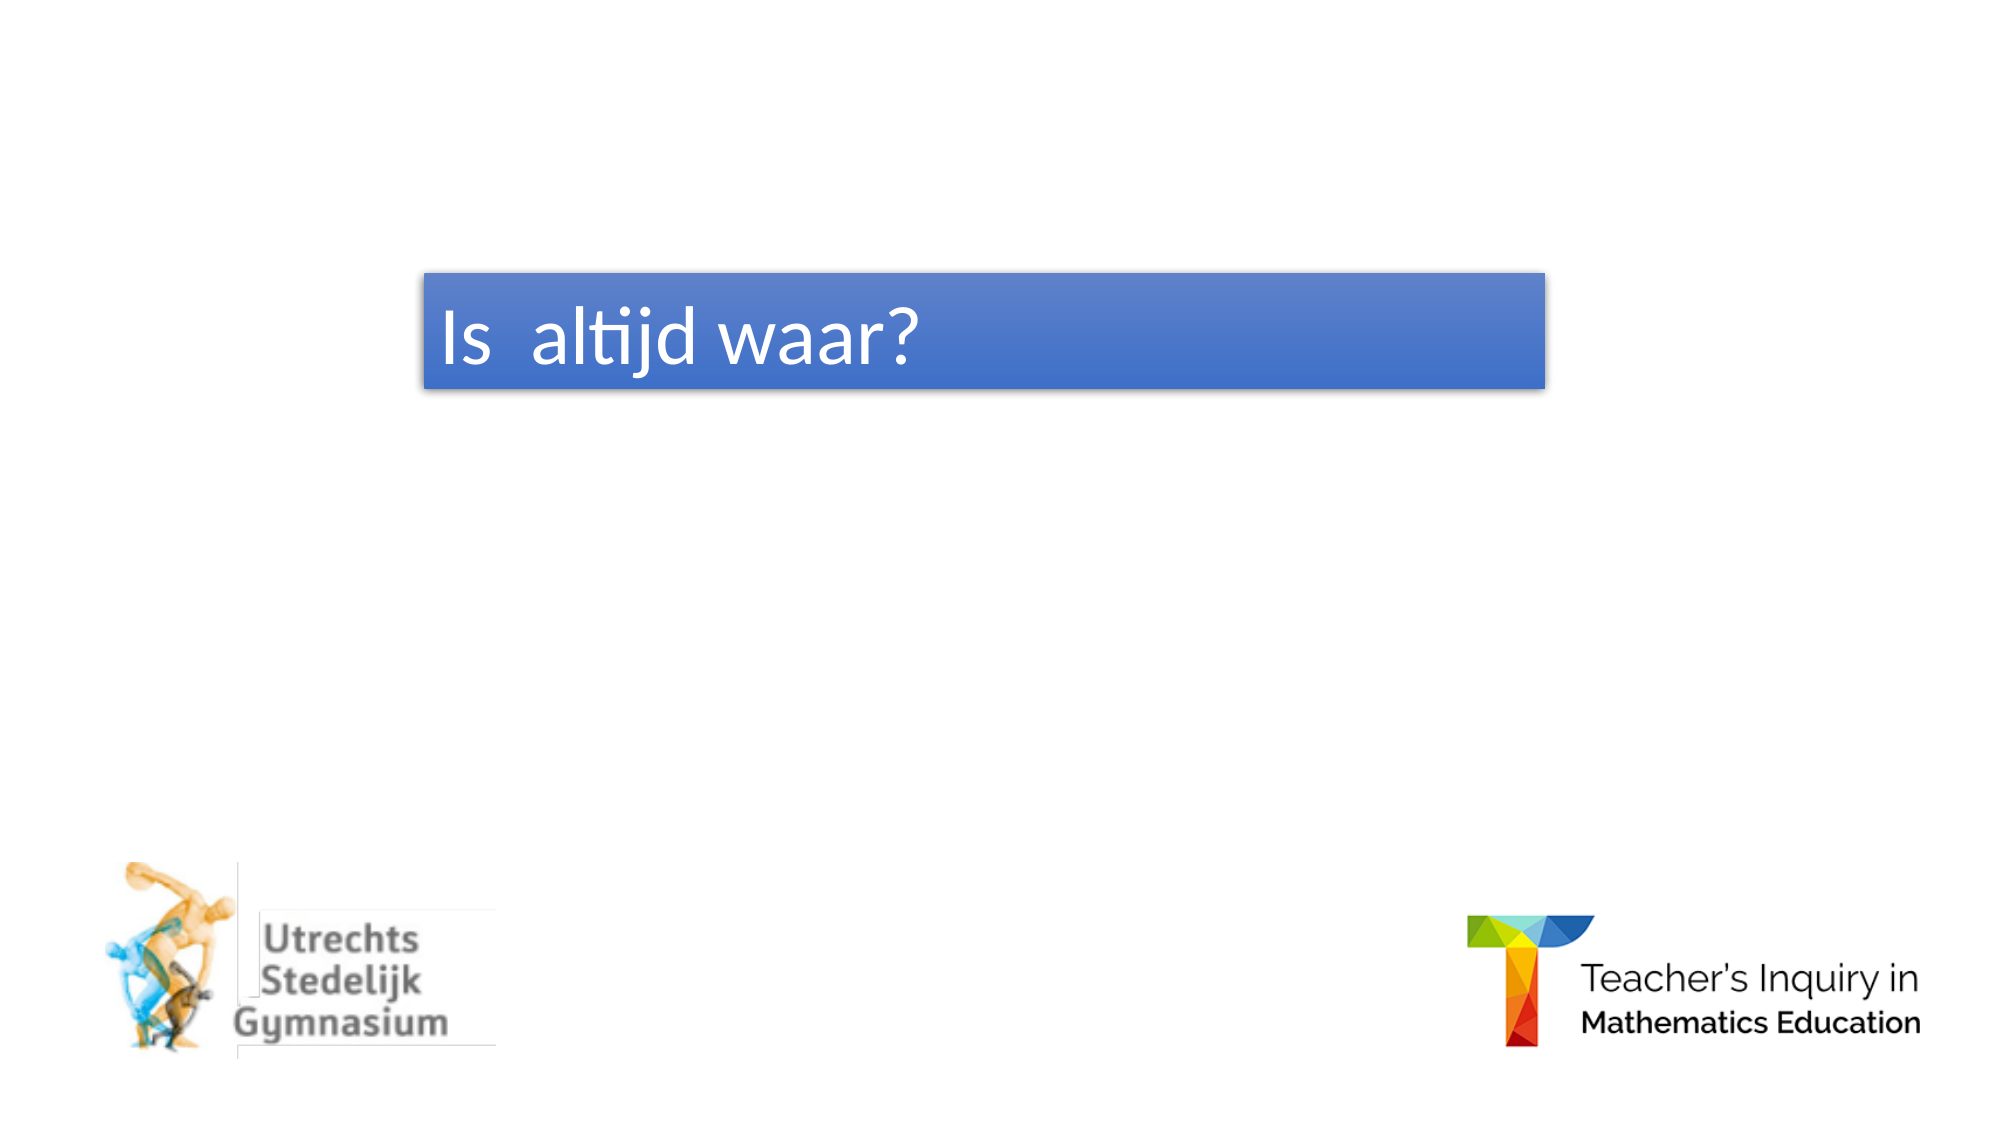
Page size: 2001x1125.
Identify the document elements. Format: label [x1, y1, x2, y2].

picture [1459, 909, 1927, 1059]
picture [105, 862, 496, 1059]
